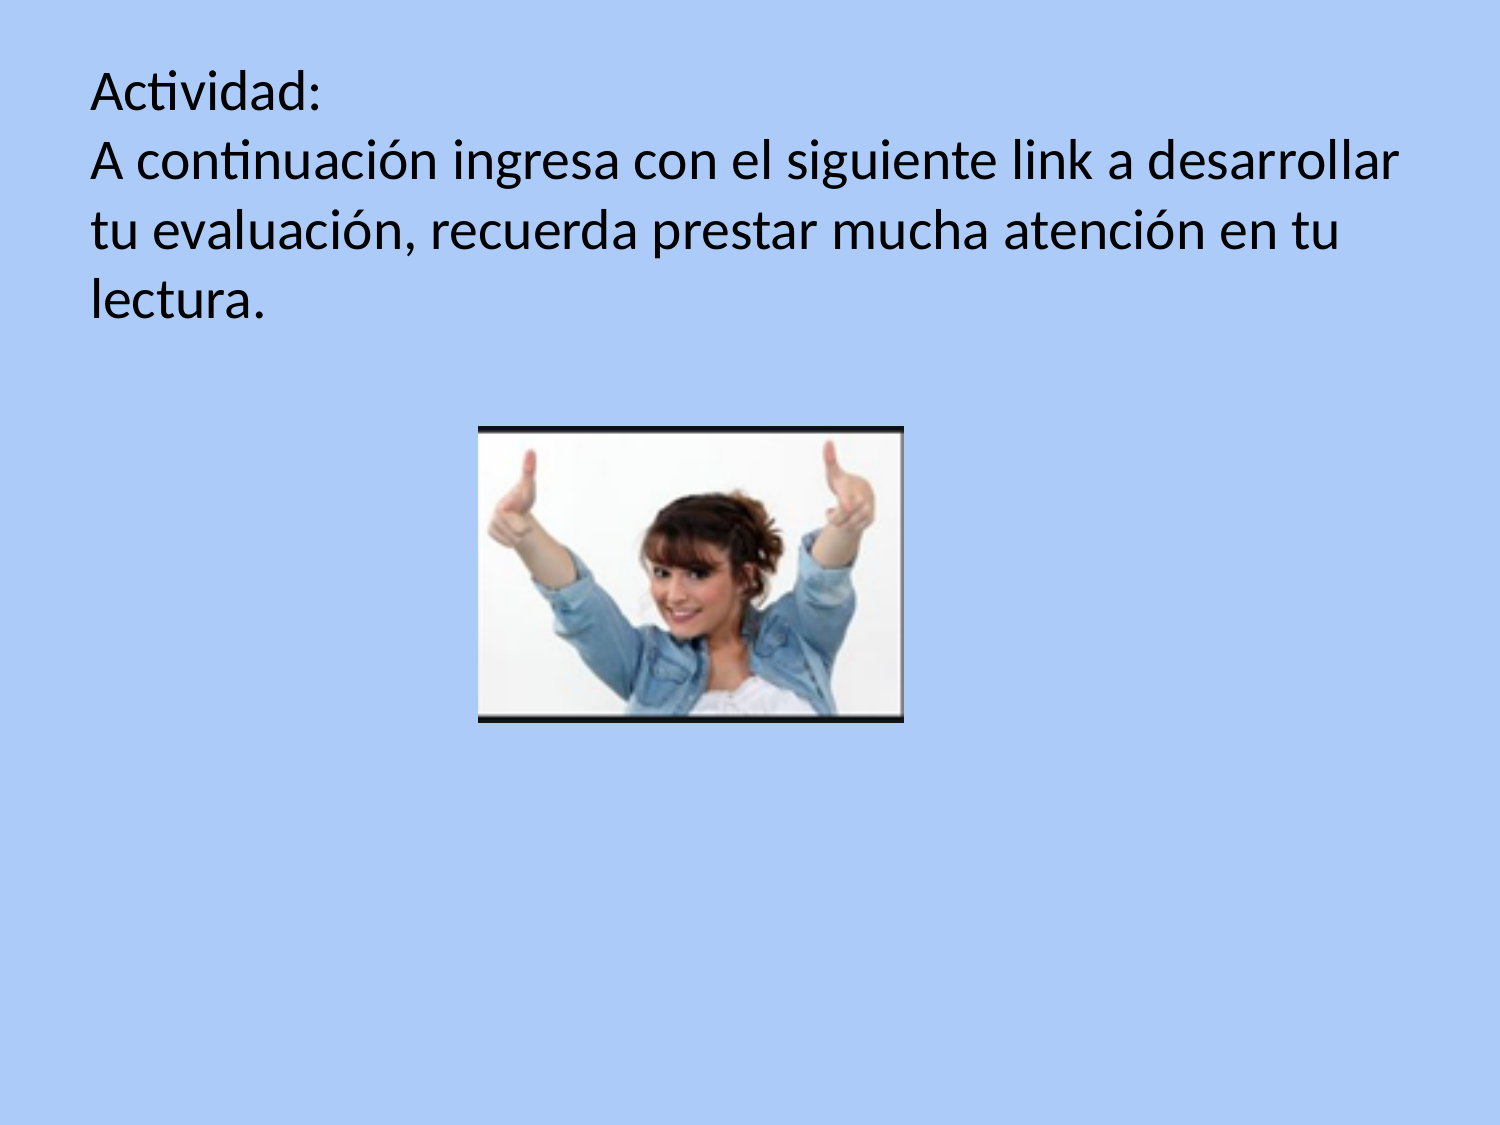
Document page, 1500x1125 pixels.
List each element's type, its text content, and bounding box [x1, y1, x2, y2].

title Actividad: A continuación ingresa con el siguiente link a desarrollar tu evaluación, recuerda prestar mucha atención en tu lectura. [75, 45, 1447, 610]
picture [478, 426, 904, 724]
